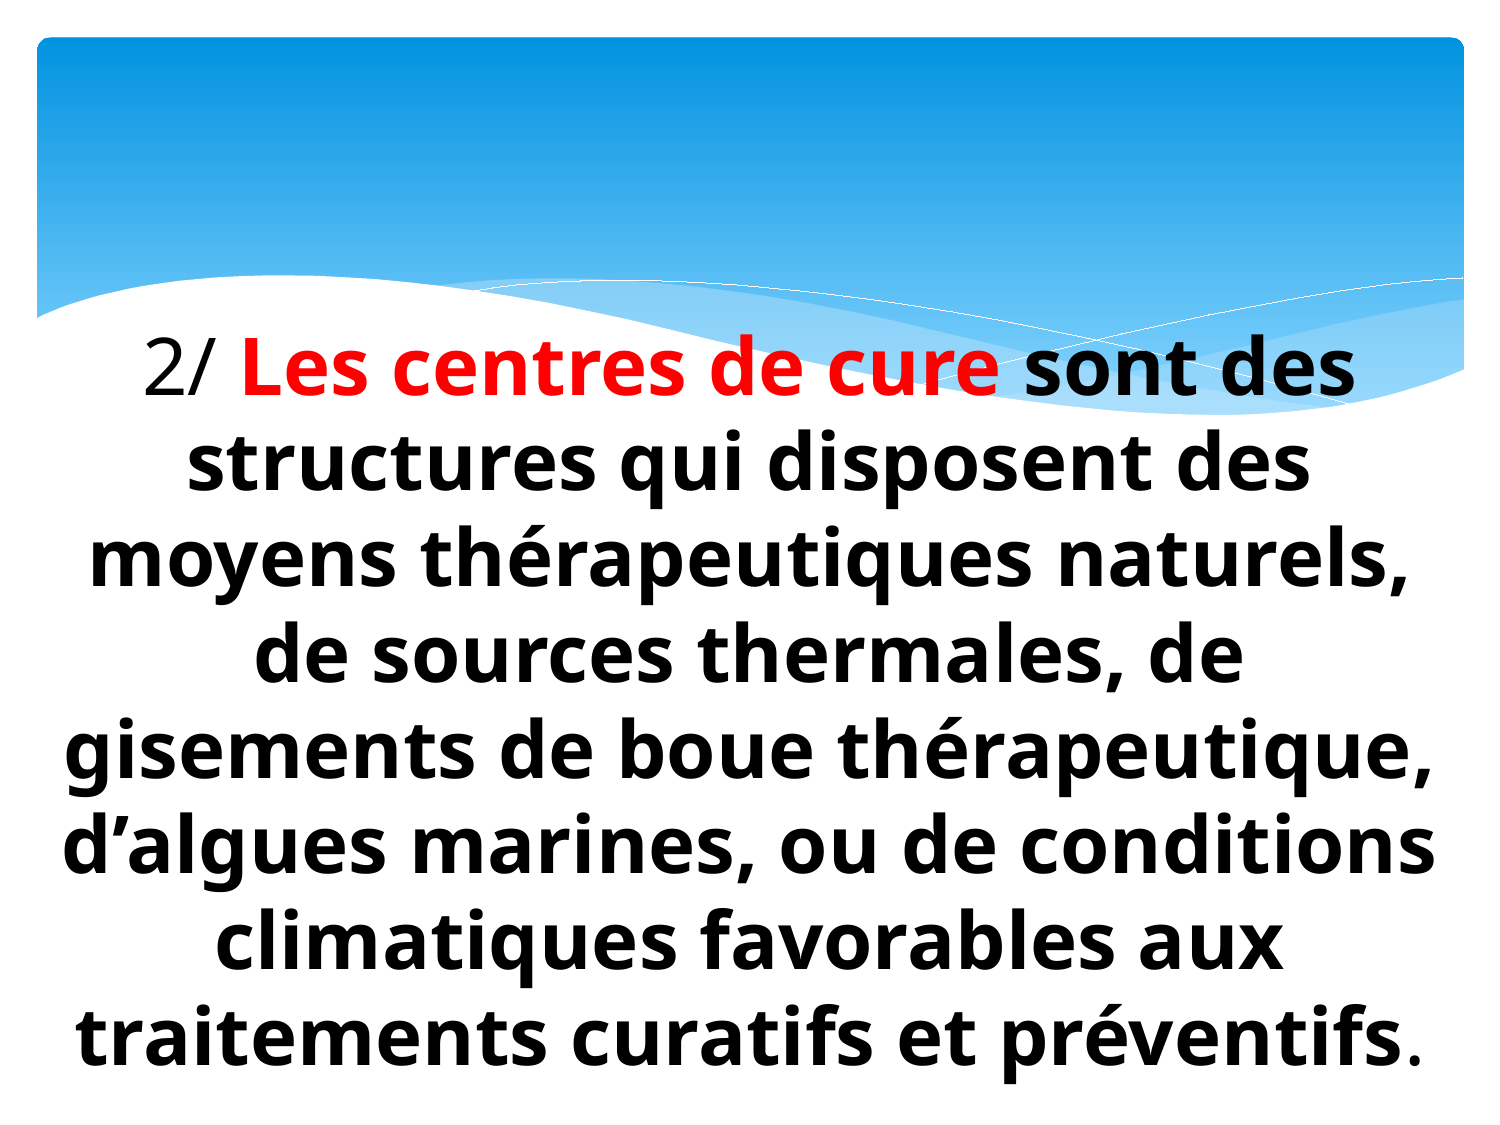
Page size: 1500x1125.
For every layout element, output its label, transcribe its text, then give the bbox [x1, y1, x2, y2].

title 2/ Les centres de cure sont des structures qui disposent des moyens thérapeutiques naturels, de sources thermales, de gisements de boue thérapeutique, d’algues marines, ou de conditions climatiques favorables aux traitements curatifs et préventifs. [41, 290, 1459, 1106]
